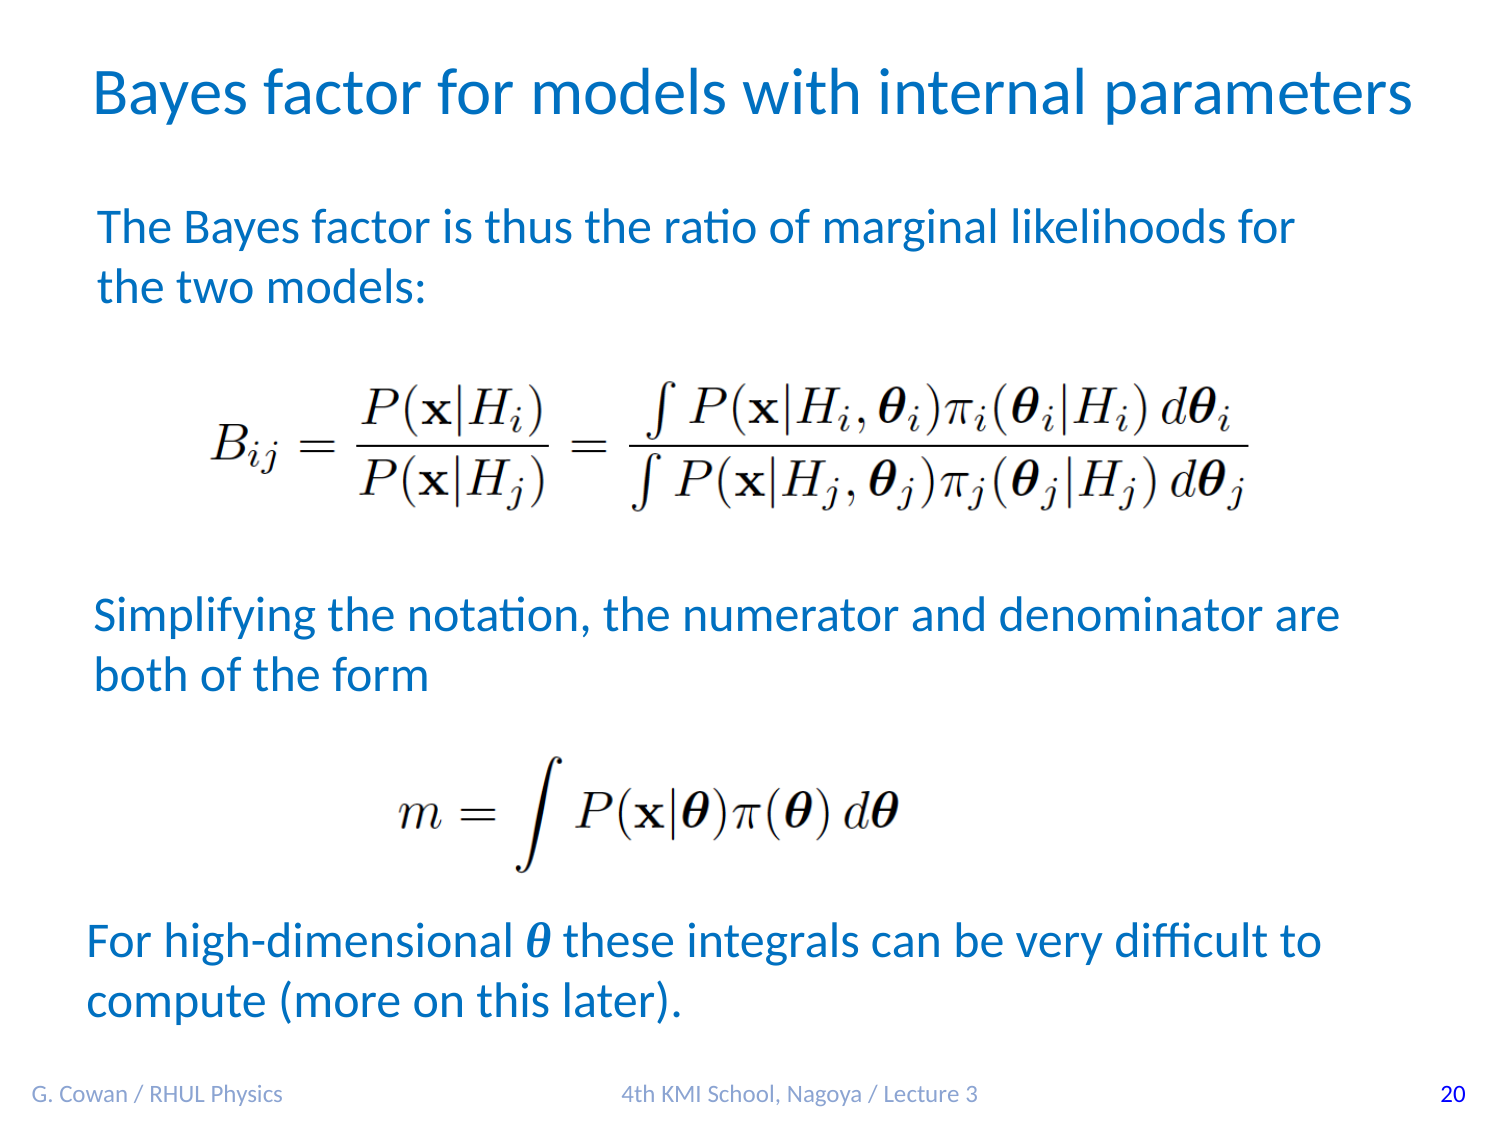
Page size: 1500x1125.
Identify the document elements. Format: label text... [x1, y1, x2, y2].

text_box Bayes factor for models with internal parameters [55, 40, 1452, 136]
slide_number 20 [1262, 1062, 1481, 1123]
picture [386, 745, 906, 880]
picture [196, 371, 1262, 525]
footer 4th KMI School, Nagoya / Lecture 3 [338, 1062, 1262, 1123]
text_box Simplifying the notation, the numerator and denominator are both of the form [78, 574, 1422, 710]
slide_number G. Cowan / RHUL Physics [16, 1062, 338, 1123]
text_box The Bayes factor is thus the ratio of marginal likelihoods for the two models: [82, 185, 1361, 321]
text_box For high-dimensional θ these integrals can be very difficult to compute (more on this later). [71, 900, 1452, 1036]
